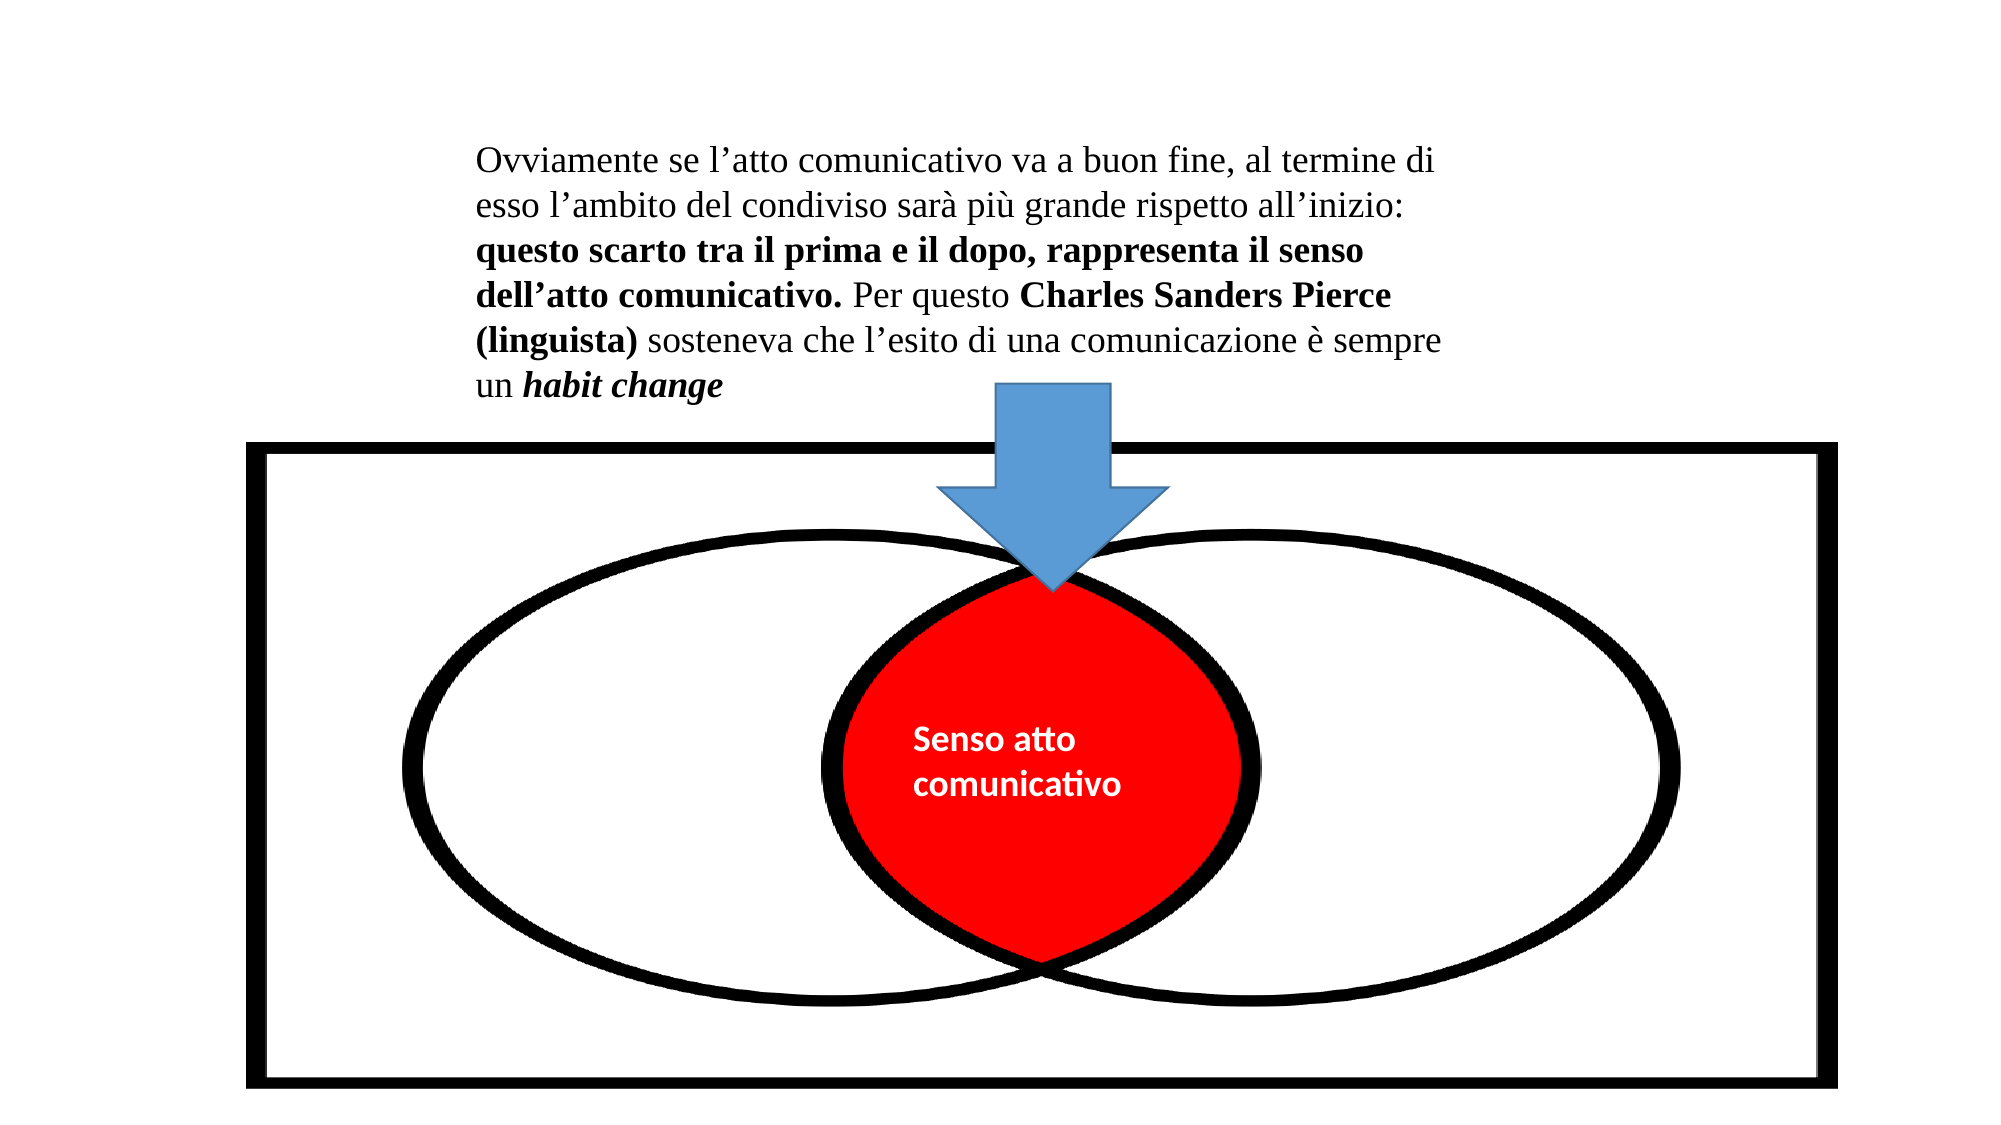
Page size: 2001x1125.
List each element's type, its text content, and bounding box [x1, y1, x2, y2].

picture [246, 442, 1838, 1090]
text_box Ovviamente se l’atto comunicativo va a buon fine, al termine di esso l’ambito del condiviso sarà più grande rispetto all’inizio: questo scarto tra il prima e il dopo, rappresenta il senso dell’atto comunicativo. Per questo Charles Sanders Pierce (linguista) sosteneva che l’esito di una comunicazione è sempre un habit change [460, 127, 1461, 413]
text_box [994, 382, 1112, 442]
